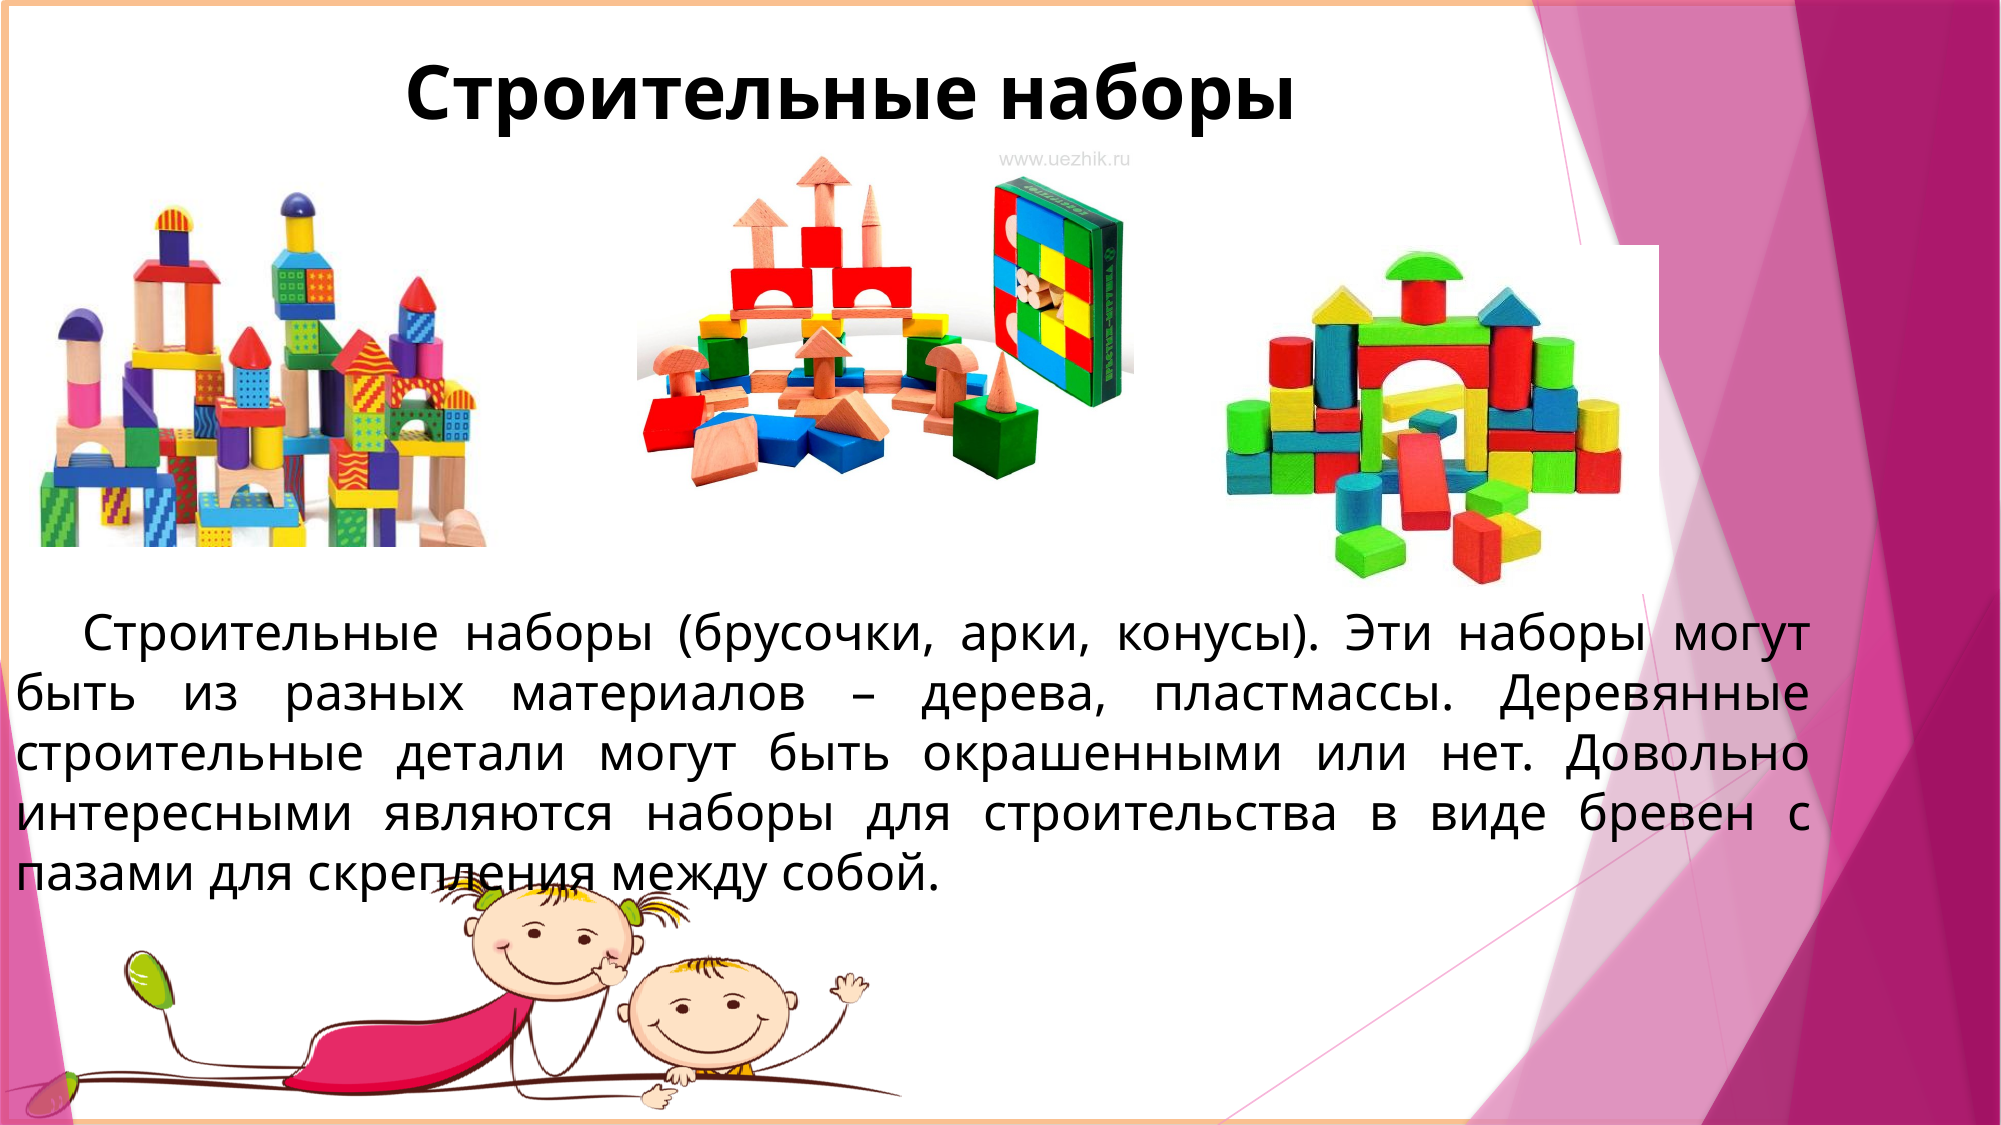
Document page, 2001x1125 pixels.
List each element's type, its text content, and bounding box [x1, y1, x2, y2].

picture [1221, 1017, 1537, 1125]
picture [57, 1017, 1377, 1125]
picture [0, 0, 1674, 594]
list Строительные наборы (брусочки, арки, конусы). Эти наборы могут быть из разных материалов – дерева, пластмассы. Деревянные строительные детали могут быть окрашенными или нет. Довольно интересными являются наборы для строительства в виде бревен с пазами для скрепления между собой. [0, 593, 1827, 1017]
title Строительные наборы [155, 36, 1567, 254]
